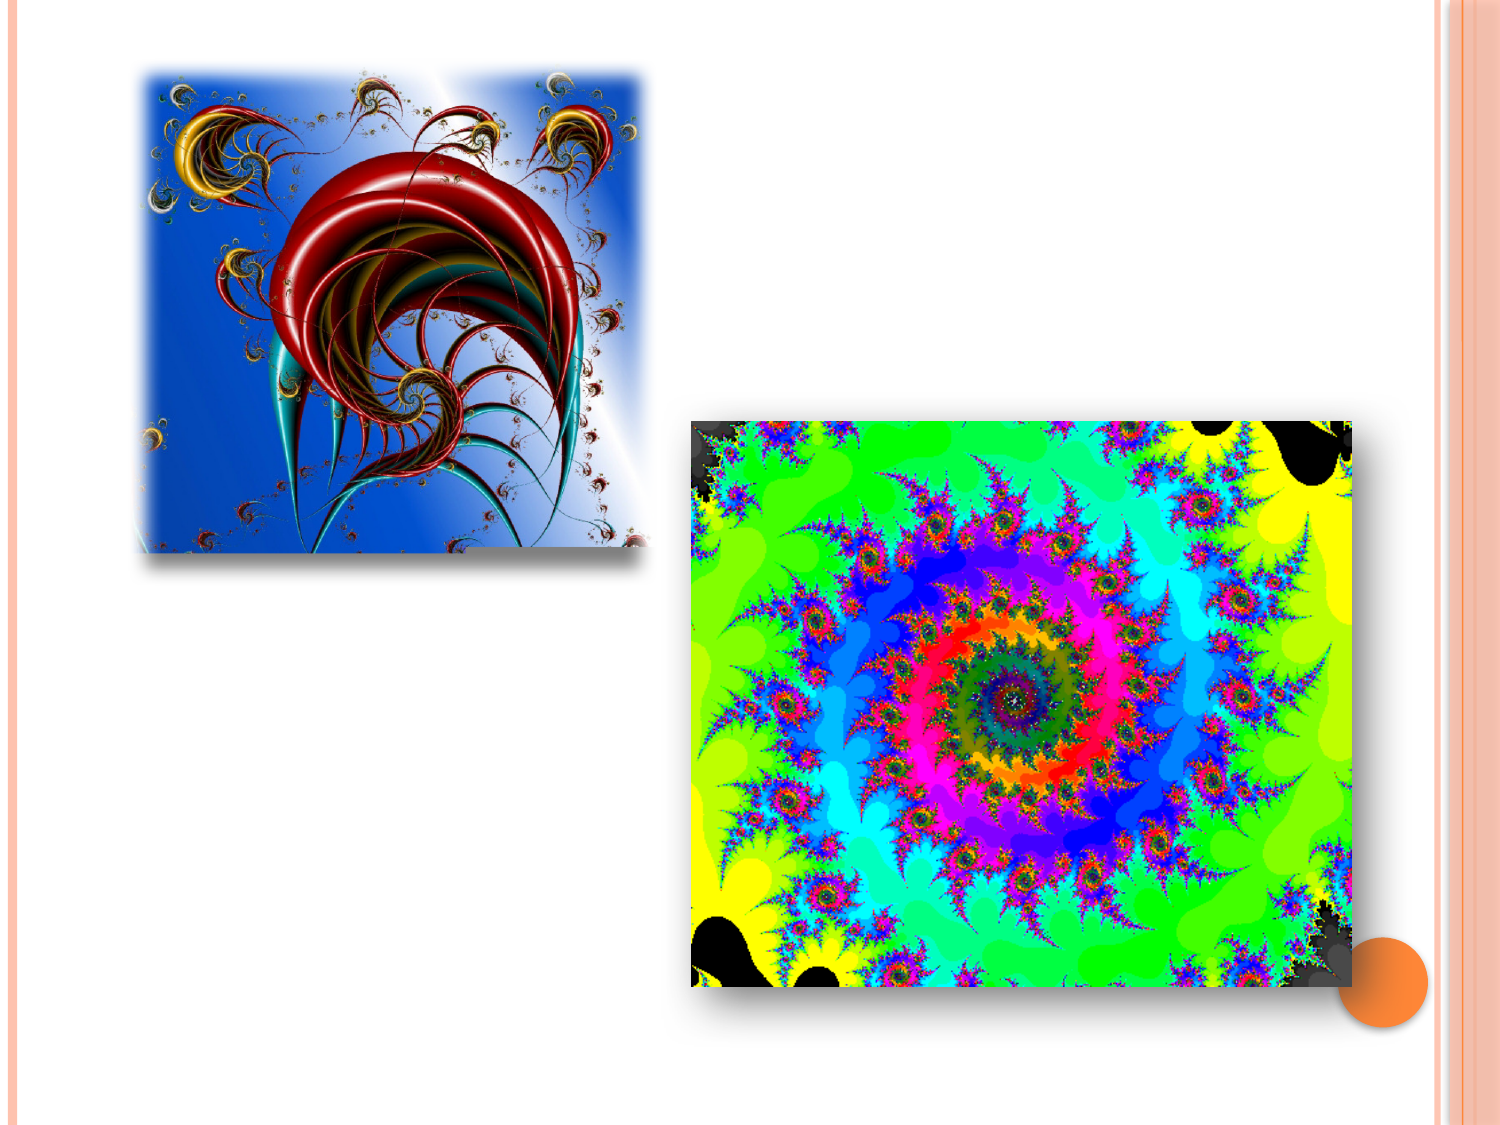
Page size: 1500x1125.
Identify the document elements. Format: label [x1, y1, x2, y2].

list [128, 57, 657, 587]
picture [690, 421, 1353, 987]
